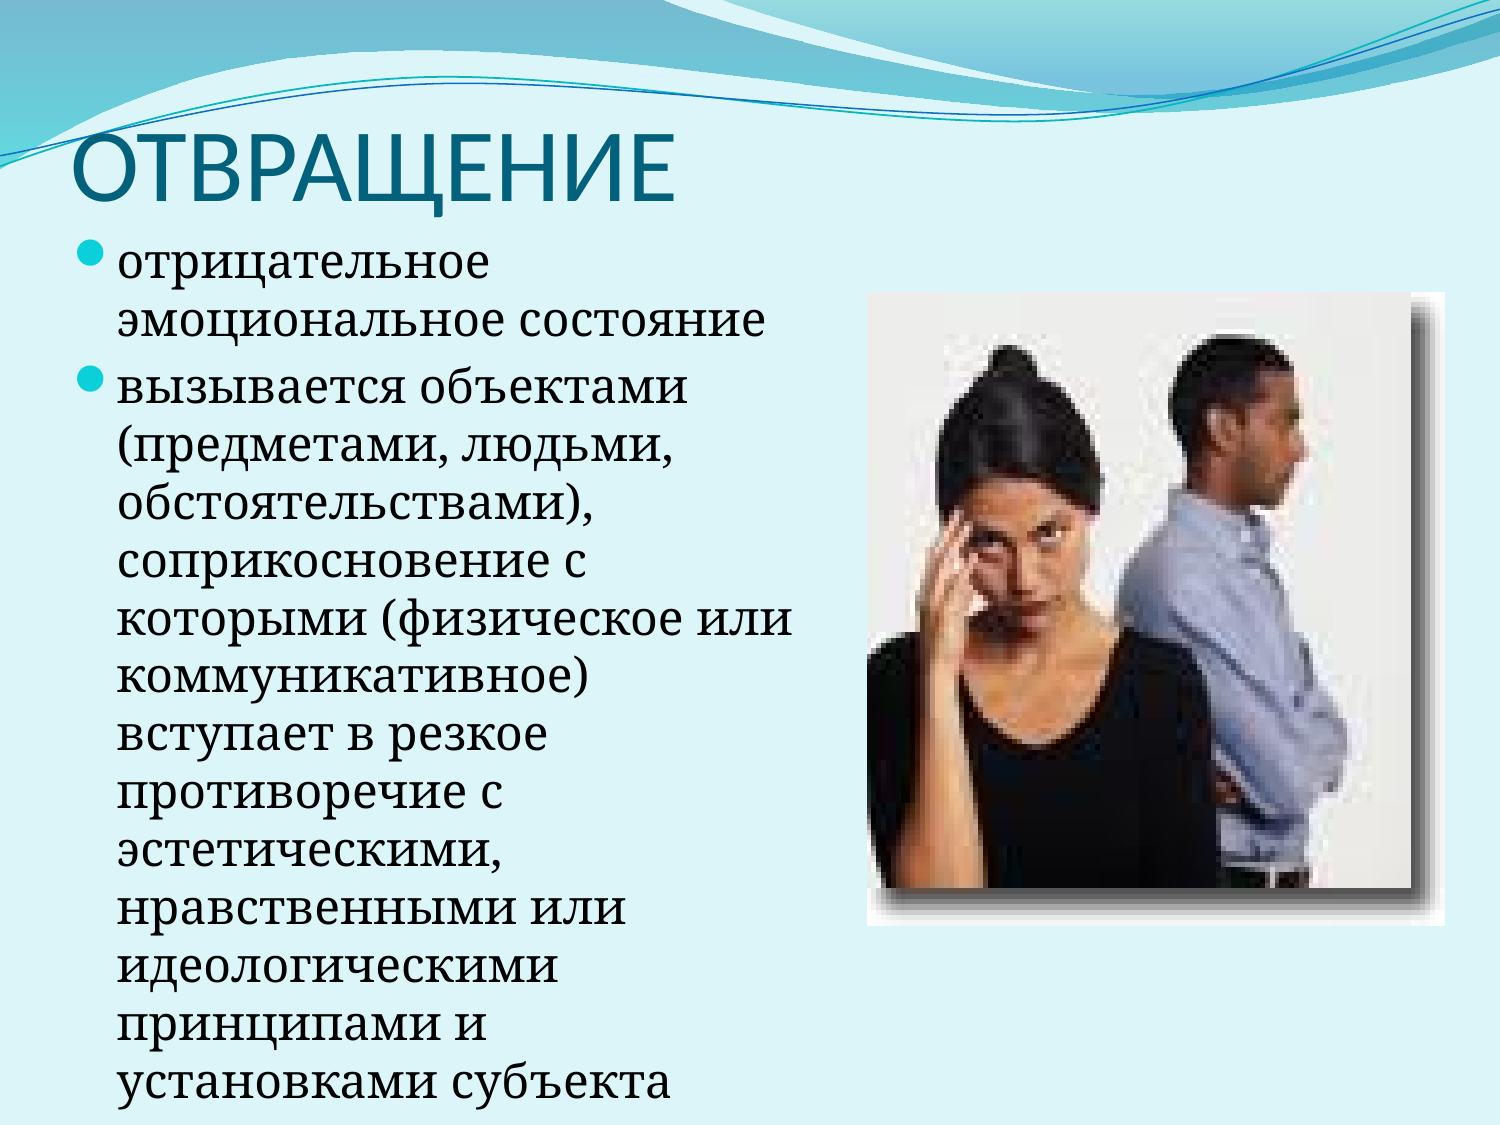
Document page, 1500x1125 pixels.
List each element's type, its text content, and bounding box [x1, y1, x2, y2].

title ОТВРАЩЕНИЕ [70, 35, 1421, 223]
picture [866, 292, 1445, 926]
list отрицательное эмоциональное состояние вызывается объектами (предметами, людьми, обстоятельствами), соприкосновение с которыми (физическое или коммуникативное) вступает в резкое противоречие с эстетическими, нравственными или идеологическими принципами и установками субъекта [58, 222, 821, 1125]
